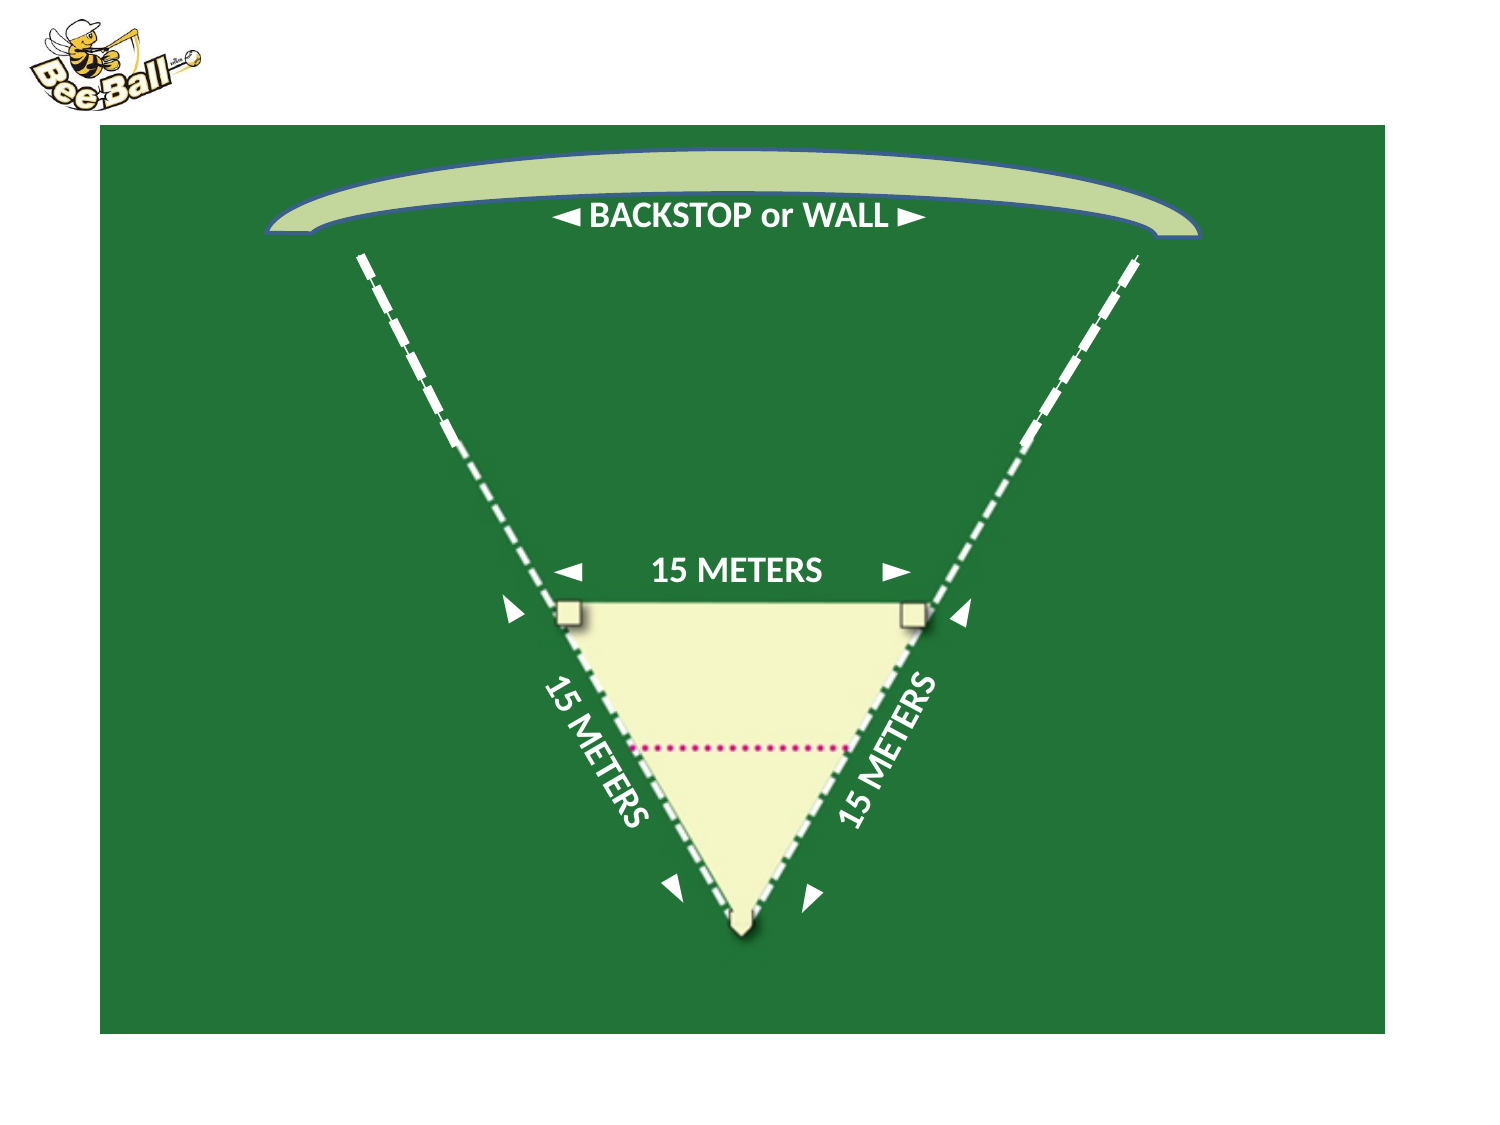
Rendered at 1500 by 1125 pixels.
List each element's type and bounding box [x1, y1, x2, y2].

picture [100, 125, 1385, 1034]
text_box [1023, 255, 1140, 446]
picture [29, 18, 201, 111]
text_box [359, 255, 457, 446]
